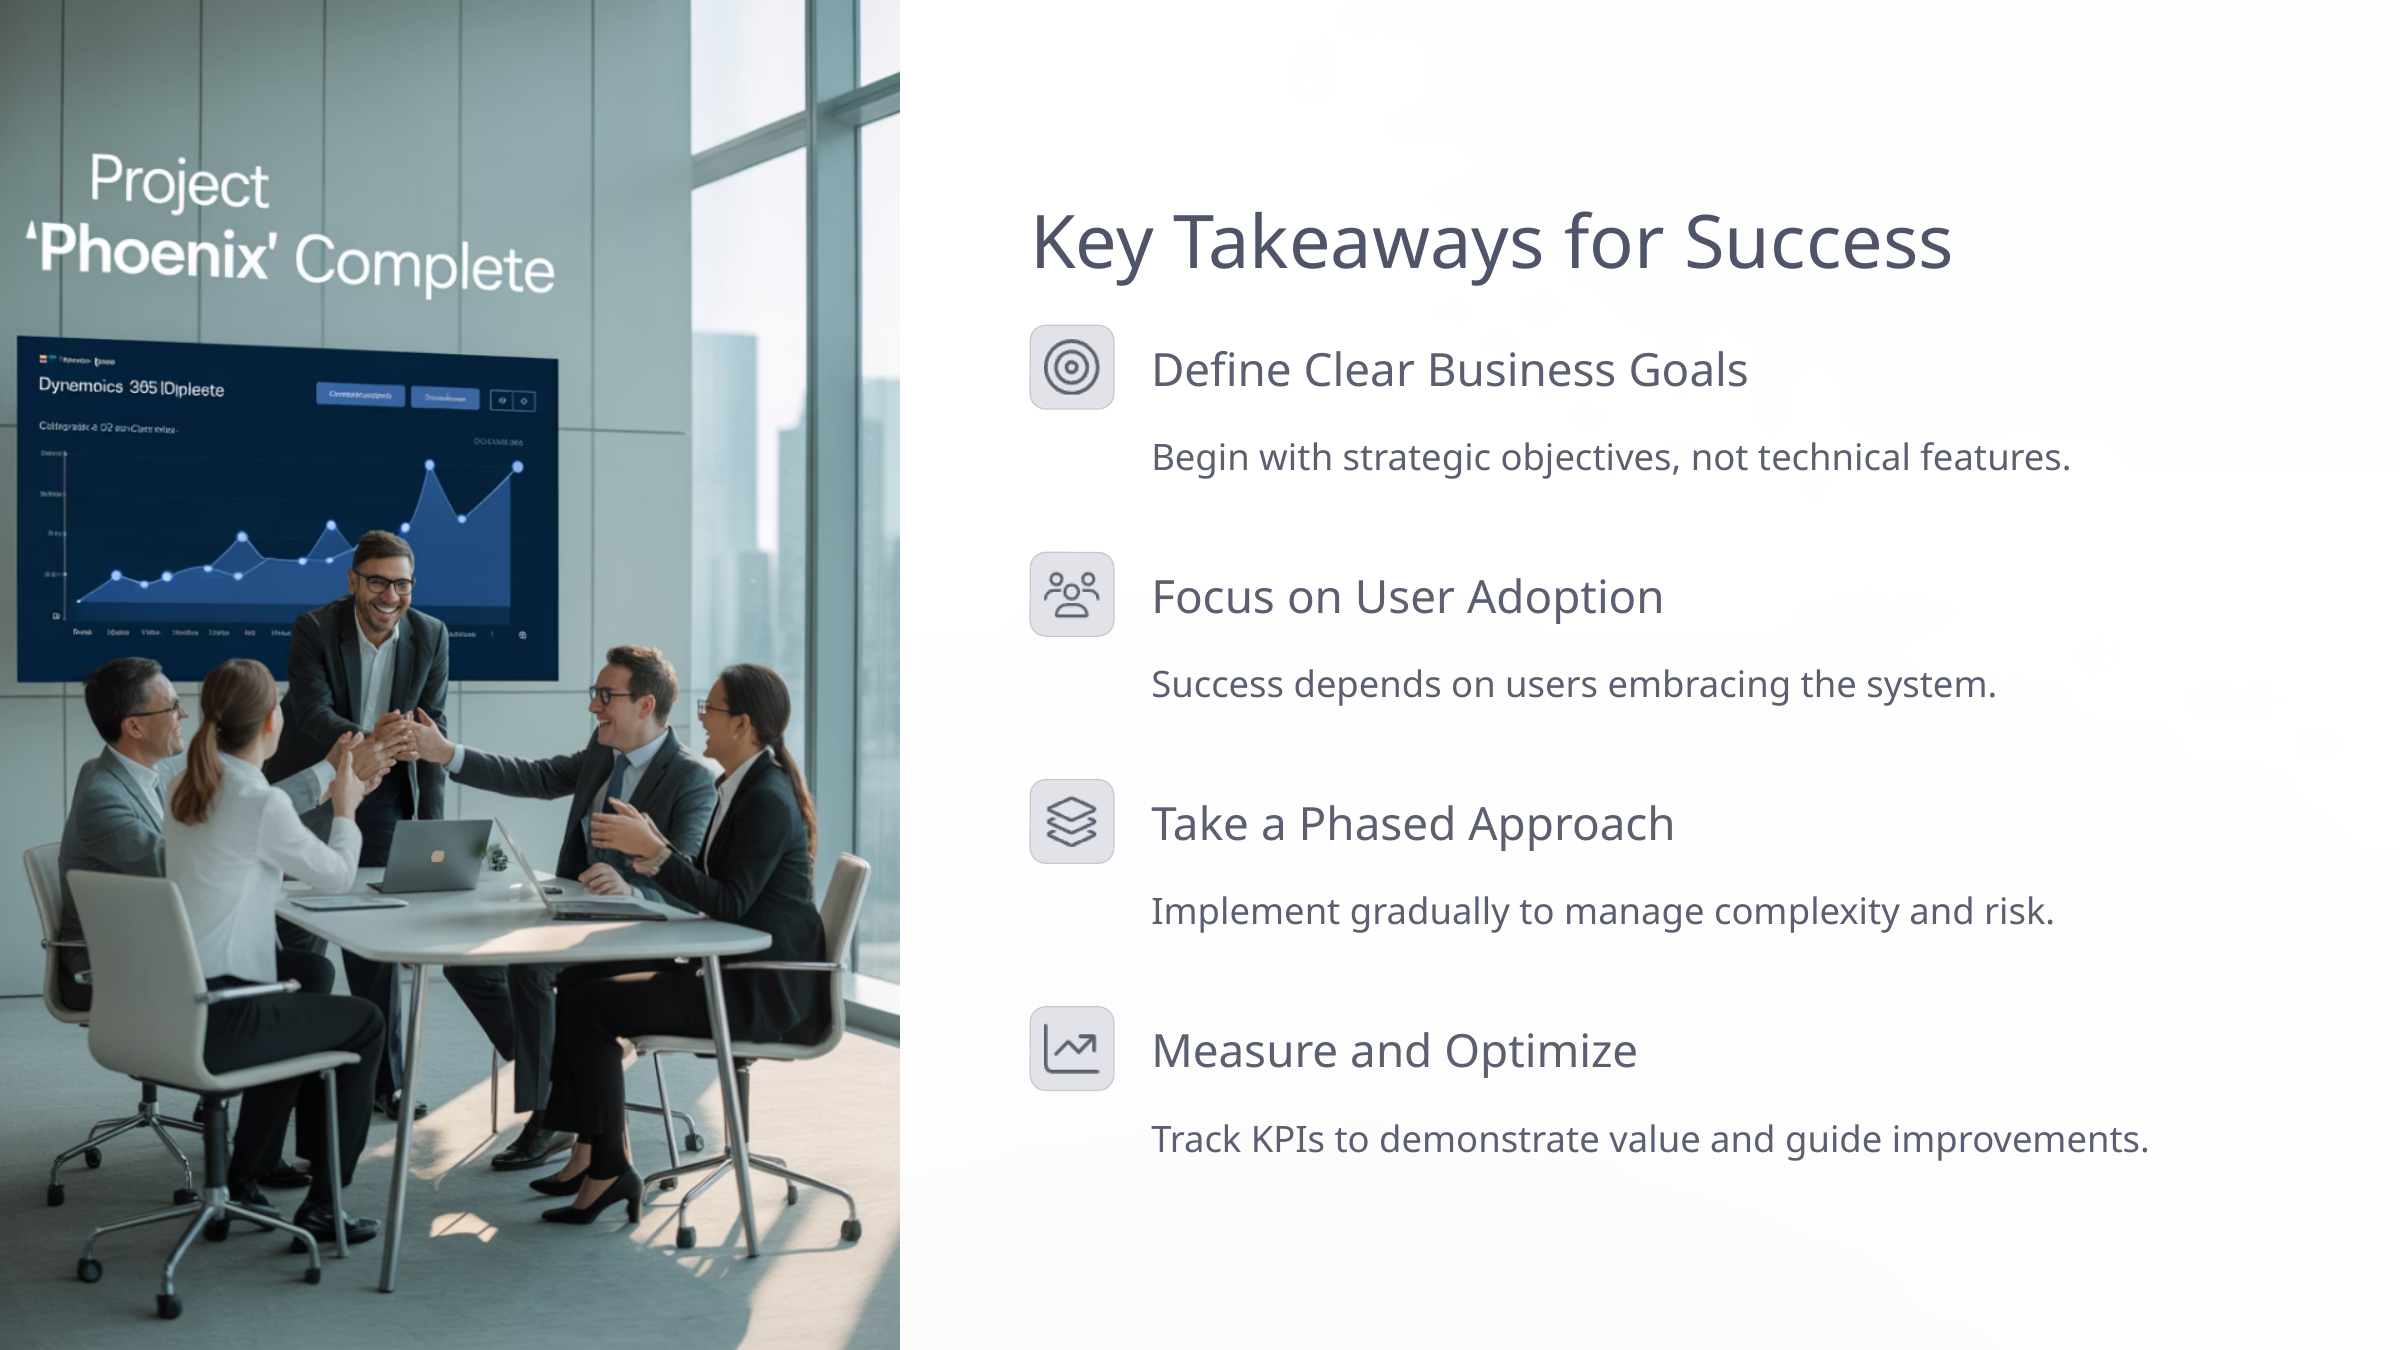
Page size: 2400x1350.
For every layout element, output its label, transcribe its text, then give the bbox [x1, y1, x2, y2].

picture [1044, 1013, 1100, 1084]
picture [1044, 786, 1100, 857]
text_box Focus on User Adoption [1151, 565, 1671, 624]
picture [1044, 332, 1100, 402]
text_box Success depends on users embracing the system. [1151, 645, 2270, 706]
text_box [1030, 1006, 1114, 1091]
picture [0, 0, 900, 1350]
text_box Track KPIs to demonstrate value and guide improvements. [1151, 1099, 2270, 1160]
text_box Define Clear Business Goals [1151, 338, 1759, 397]
text_box [1030, 325, 1114, 409]
text_box Measure and Optimize [1151, 1019, 1642, 1078]
text_box [1030, 779, 1114, 864]
text_box [1030, 552, 1114, 637]
picture [1044, 559, 1100, 630]
text_box Begin with strategic objectives, not technical features. [1151, 418, 2270, 478]
text_box Key Takeaways for Success [1030, 190, 1968, 284]
text_box Take a Phased Approach [1151, 792, 1688, 851]
text_box Implement gradually to manage complexity and risk. [1151, 872, 2270, 933]
